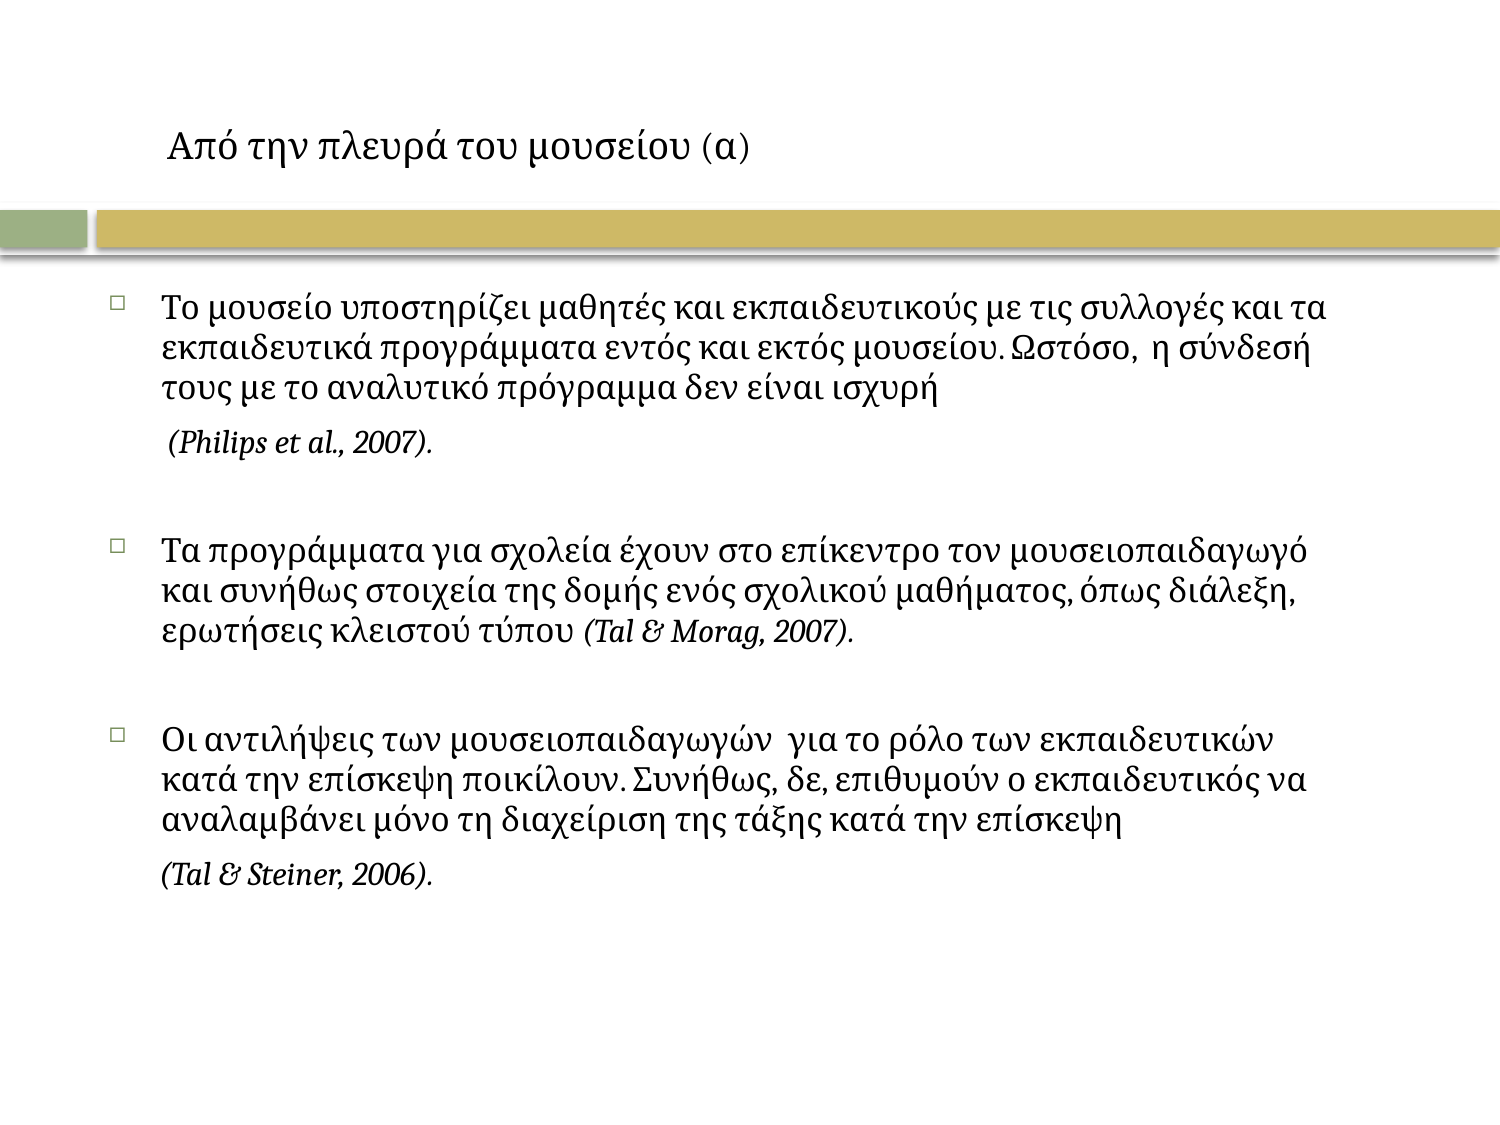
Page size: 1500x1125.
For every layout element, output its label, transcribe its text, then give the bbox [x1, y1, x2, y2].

title Από την πλευρά του μουσείου (α) [152, 70, 1360, 220]
list Το μουσείο υποστηρίζει μαθητές και εκπαιδευτικούς με τις συλλογές και τα εκπαιδευτικά προγράμματα εντός και εκτός μουσείου. Ωστόσο, η σύνδεσή τους με το αναλυτικό πρόγραμμα δεν είναι ισχυρή (Philips et al., 2007). Τα προγράμματα για σχολεία έχουν στο επίκεντρο τον μουσειοπαιδαγωγό και συνήθως στοιχεία της δομής ενός σχολικού μαθήματος, όπως διάλεξη, ερωτήσεις κλειστού τύπου (Tal & Morag, 2007). Οι αντιλήψεις των μουσειοπαιδαγωγών για το ρόλο των εκπαιδευτικών κατά την επίσκεψη ποικίλουν. Συνήθως, δε, επιθυμούν ο εκπαιδευτικός να αναλαμβάνει μόνο τη διαχείριση της τάξης κατά την επίσκεψη (Tal & Steiner, 2006). [93, 278, 1365, 1047]
